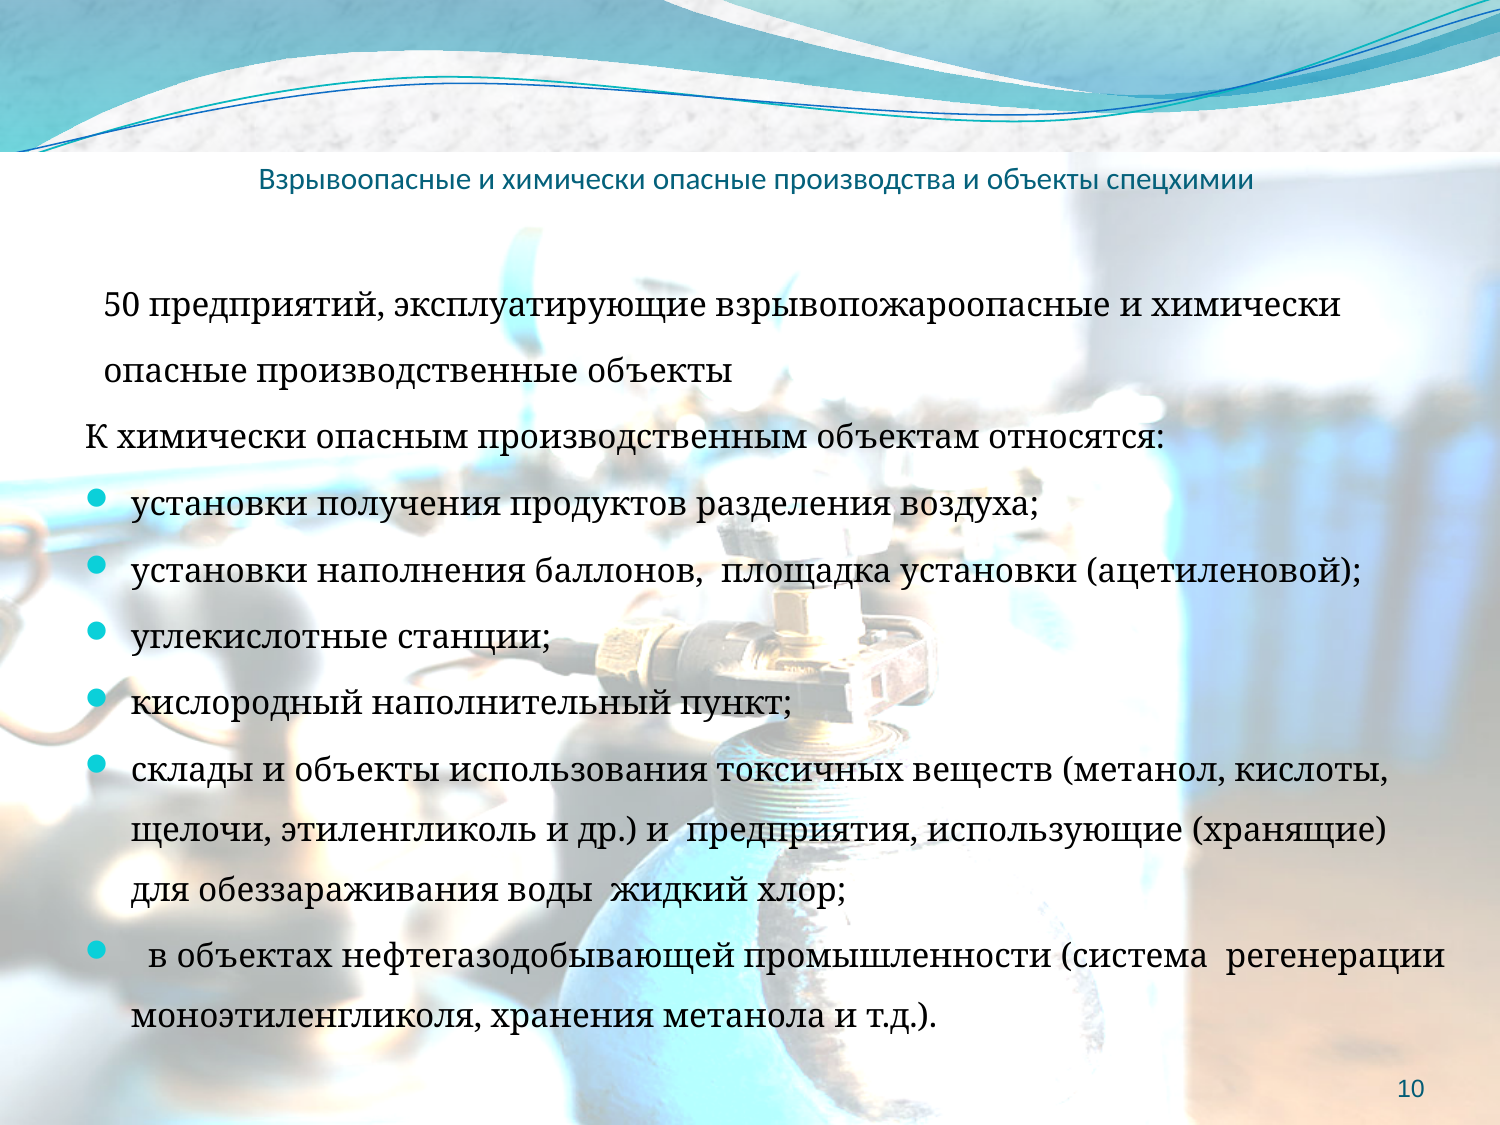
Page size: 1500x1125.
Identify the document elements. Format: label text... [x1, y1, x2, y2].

title Взрывоопасные и химически опасные производства и объекты спецхимии [82, 113, 1432, 151]
picture [0, 152, 1500, 1125]
